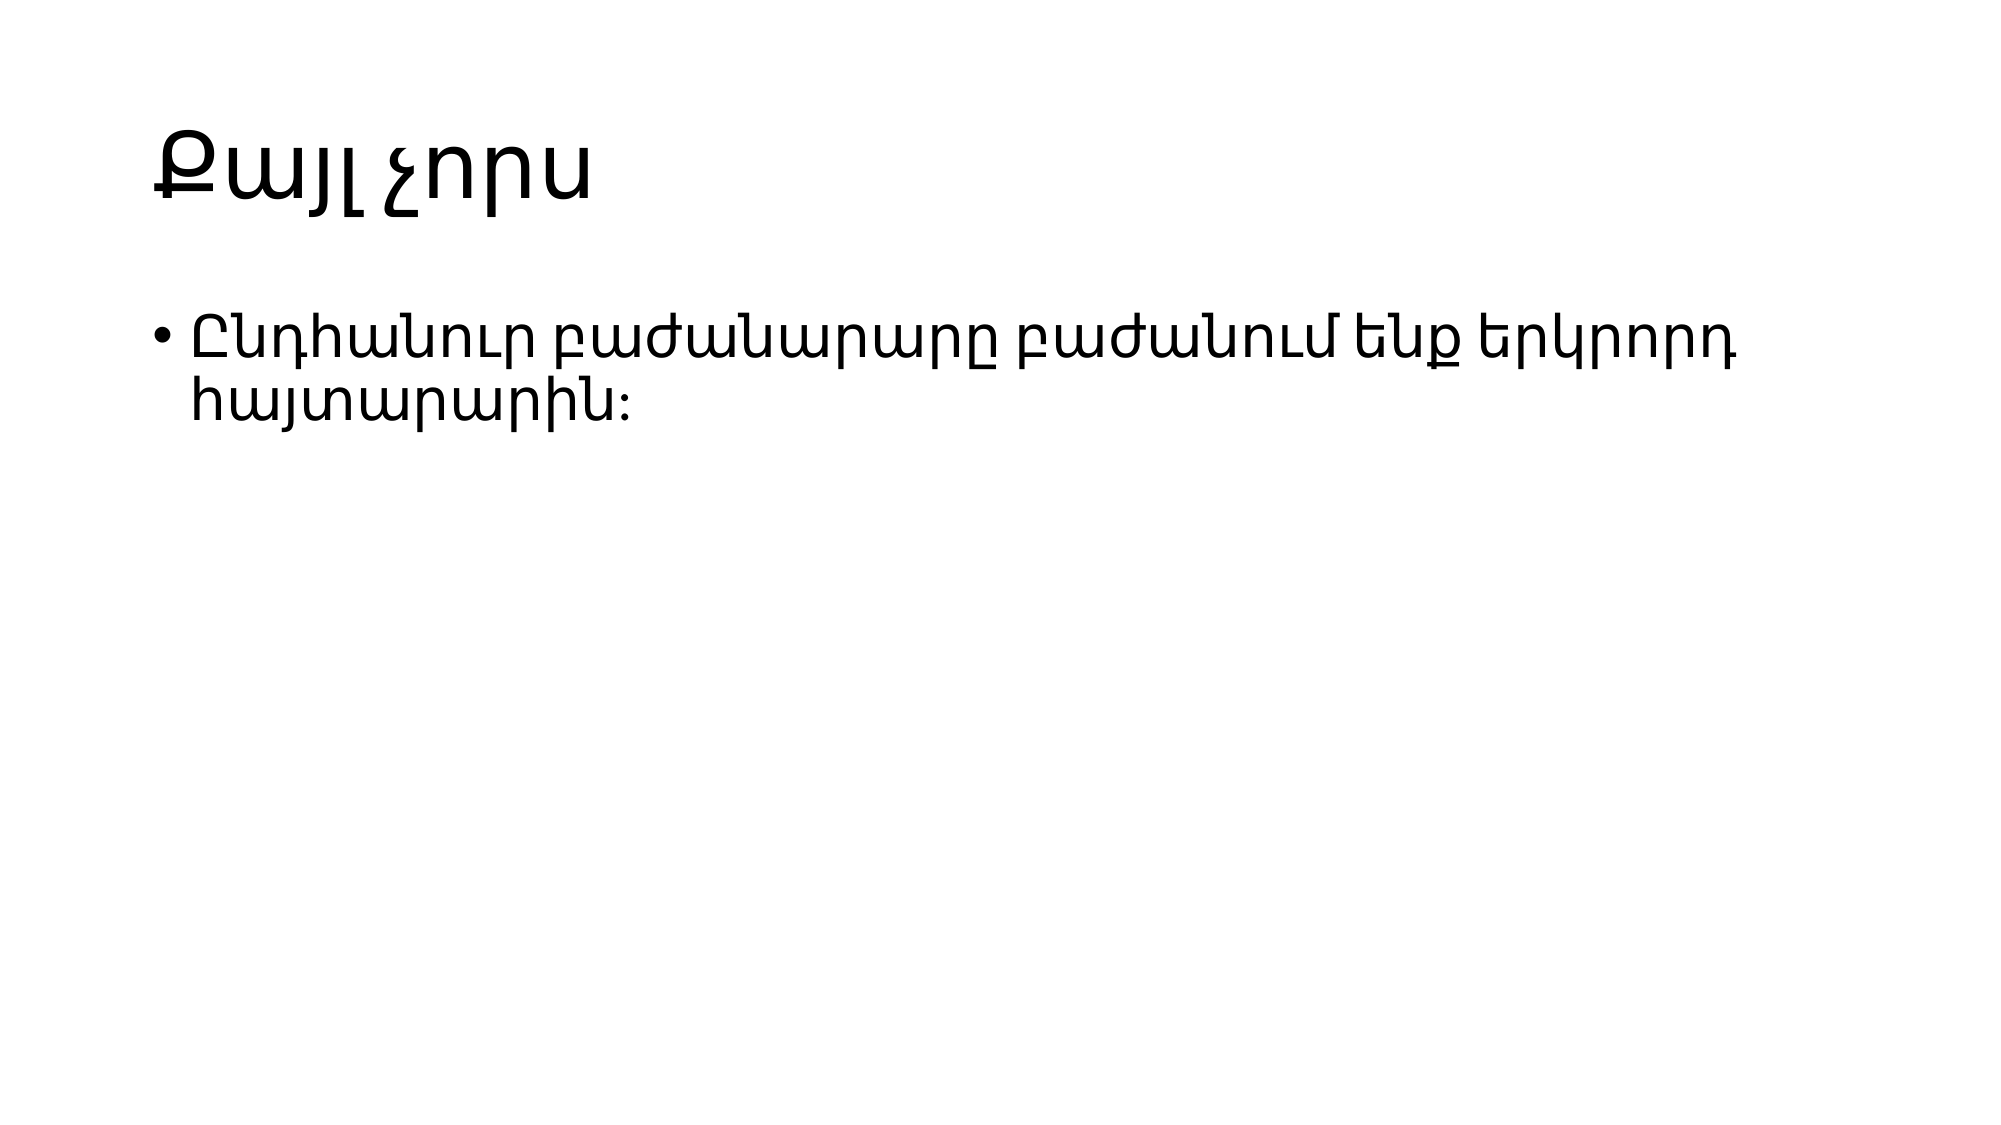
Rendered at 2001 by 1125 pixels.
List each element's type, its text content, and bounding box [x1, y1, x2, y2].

list Ընդհանուր բաժանարարը բաժանում ենք երկրորդ հայտարարին: [137, 299, 1863, 1014]
title Քայլ չորս [137, 59, 1863, 278]
